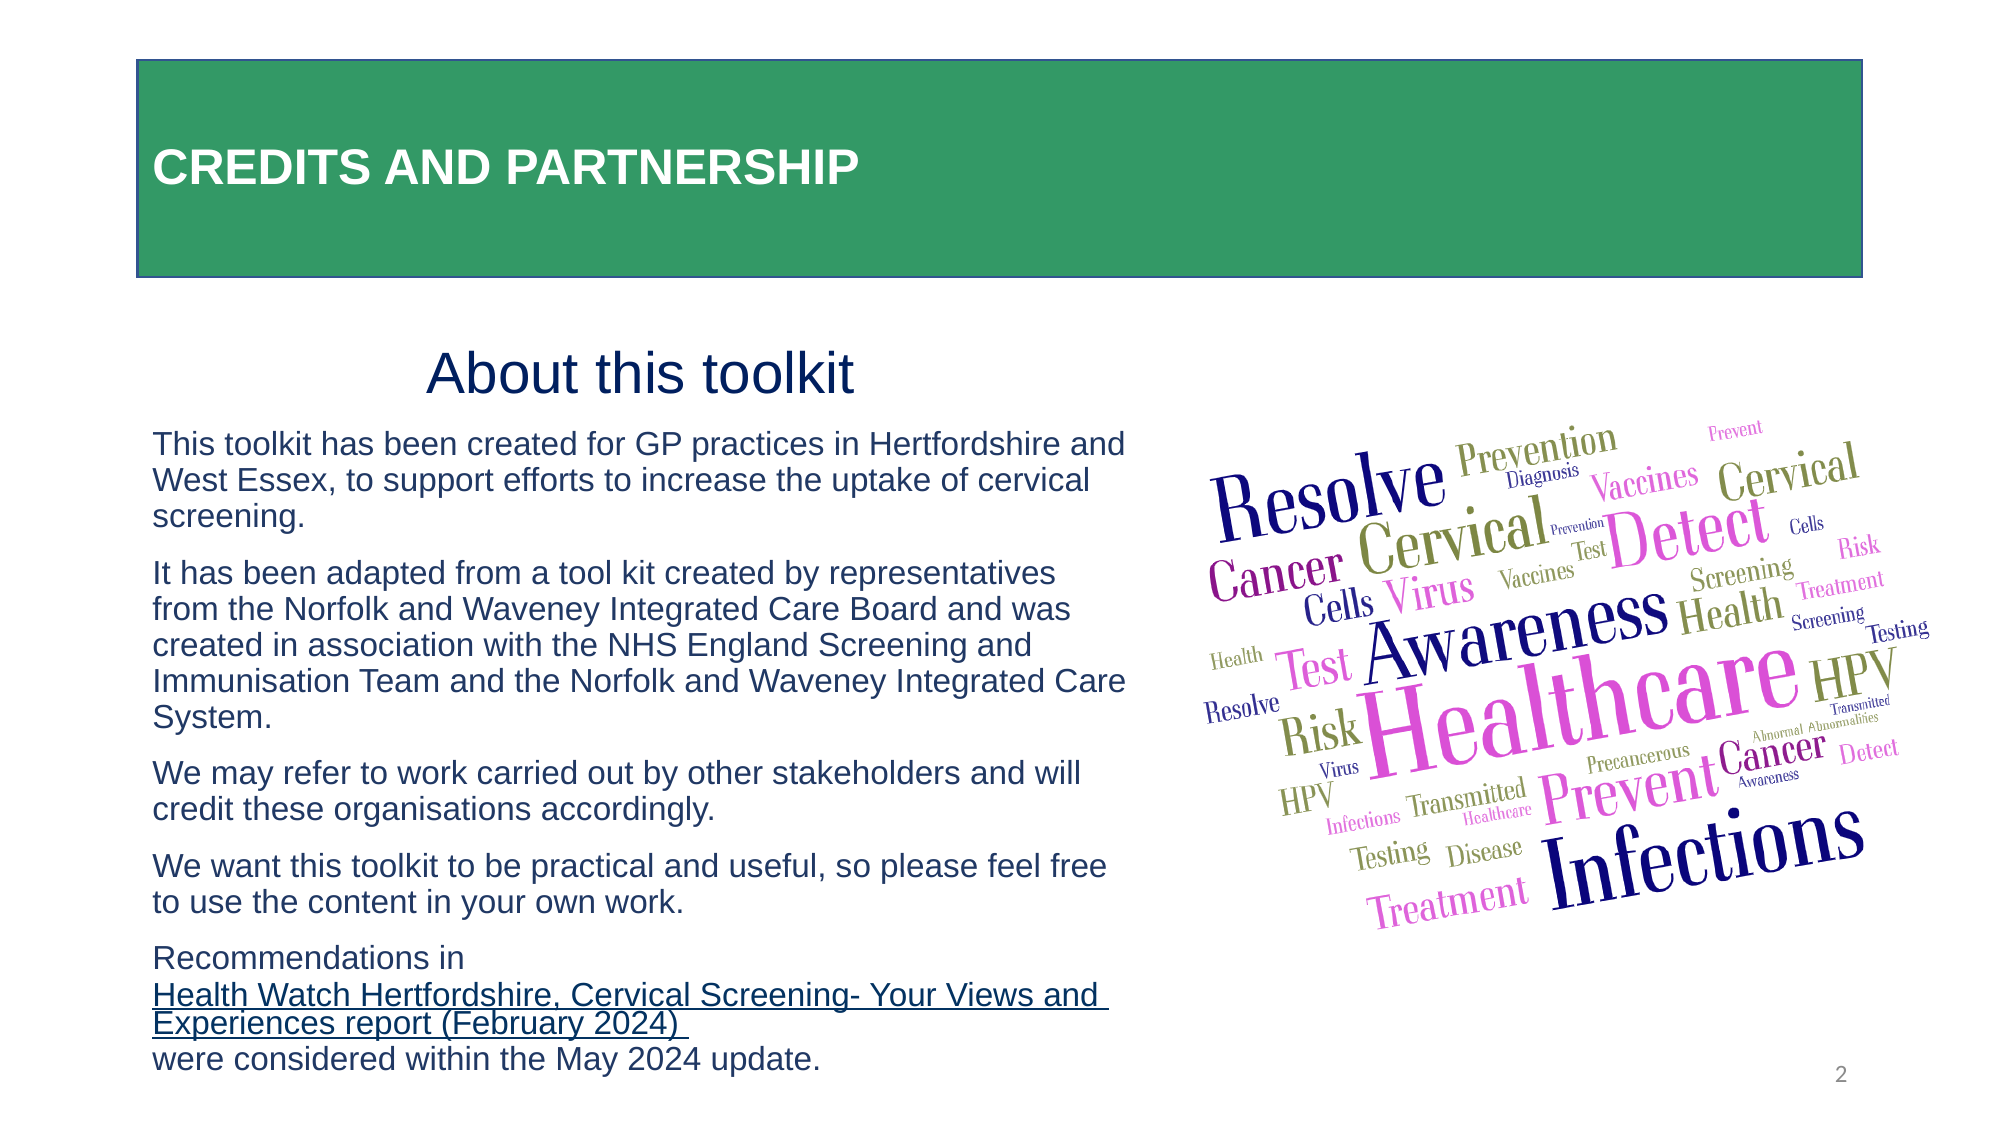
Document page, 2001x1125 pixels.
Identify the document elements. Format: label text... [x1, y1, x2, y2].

slide_number 2 [1412, 1042, 1863, 1103]
list About this toolkit This toolkit has been created for GP practices in Hertfordshire and West Essex, to support efforts to increase the uptake of cervical screening. It has been adapted from a tool kit created by representatives from the Norfolk and Waveney Integrated Care Board and was created in association with the NHS England Screening and Immunisation Team and the Norfolk and Waveney Integrated Care System. We may refer to work carried out by other stakeholders and will credit these organisations accordingly. We want this toolkit to be practical and useful, so please feel free to use the content in your own work. Recommendations in Health Watch Hertfordshire, Cervical Screening- Your Views and Experiences report (February 2024) were considered within the May 2024 update. [137, 335, 1146, 1057]
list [1145, 376, 1962, 944]
title CREDITS AND PARTNERSHIP [136, 59, 1863, 278]
